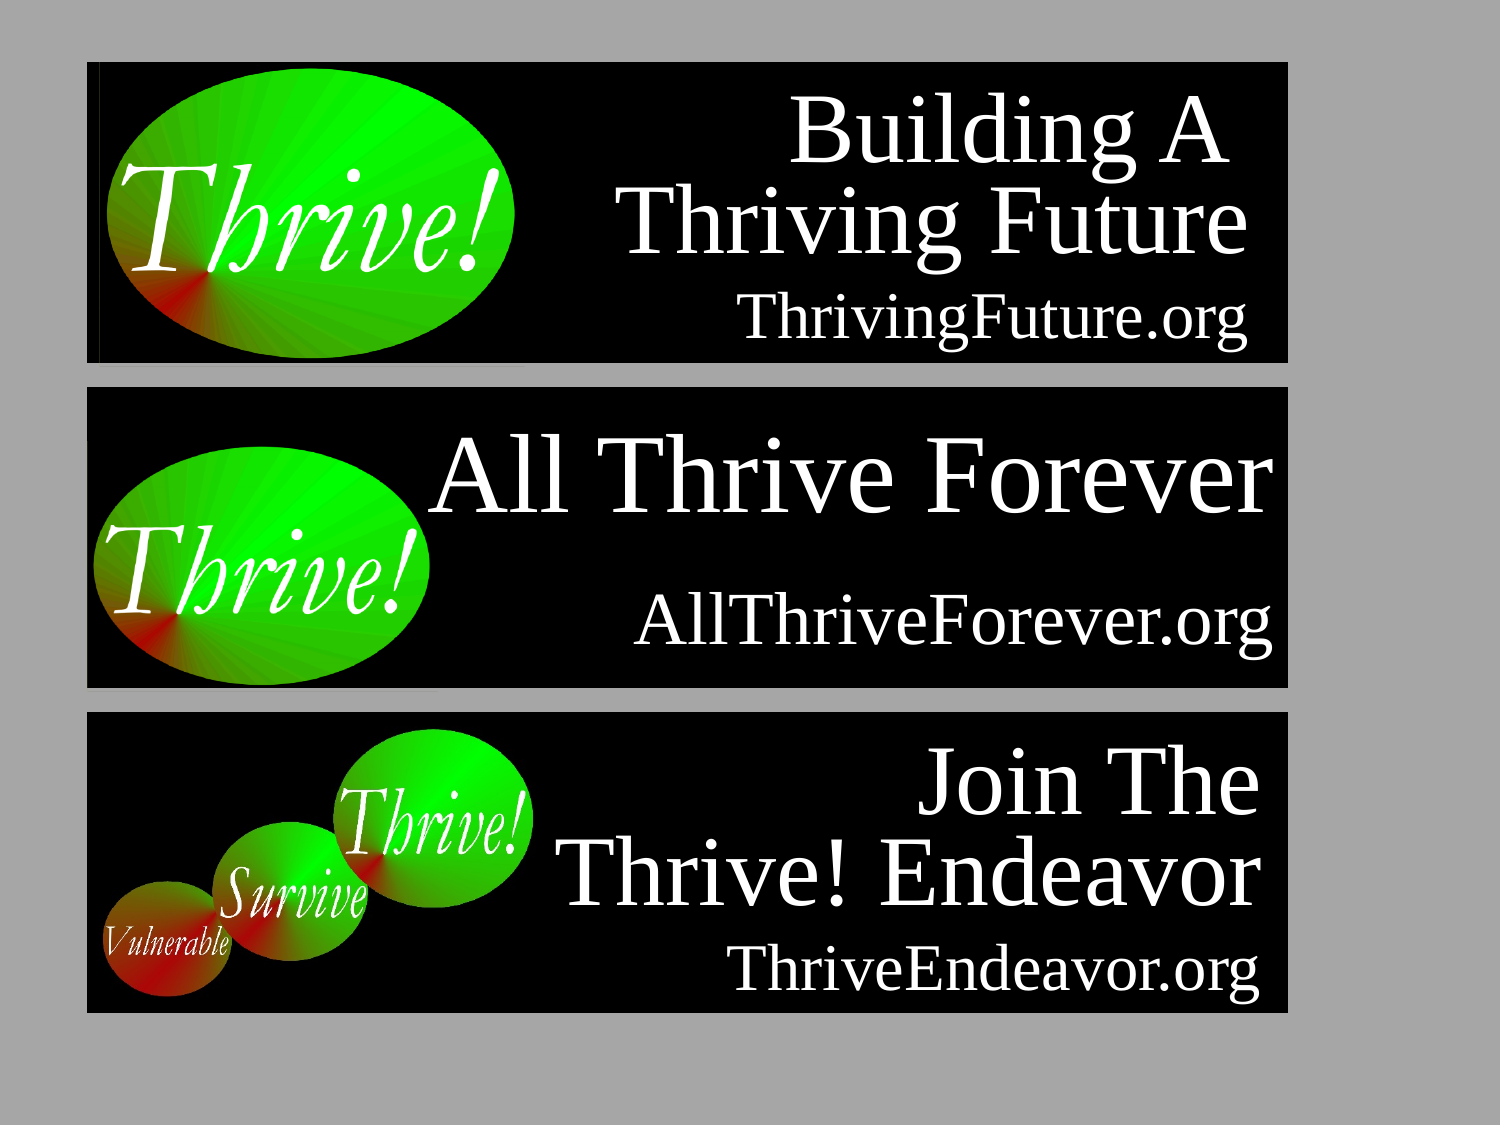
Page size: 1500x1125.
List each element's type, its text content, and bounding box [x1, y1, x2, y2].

text_box [87, 712, 1288, 1013]
text_box [525, 62, 1288, 363]
text_box [87, 387, 1288, 688]
picture [87, 441, 438, 692]
picture [99, 62, 525, 367]
picture [99, 726, 536, 1000]
text_box [87, 62, 99, 363]
text_box All Thrive Forever AllThriveForever.org [425, 426, 1275, 660]
text_box Join The Thrive! Endeavor ThriveEndeavor.org [499, 728, 1263, 1013]
text_box Building A Thriving Future ThrivingFuture.org [525, 74, 1250, 363]
